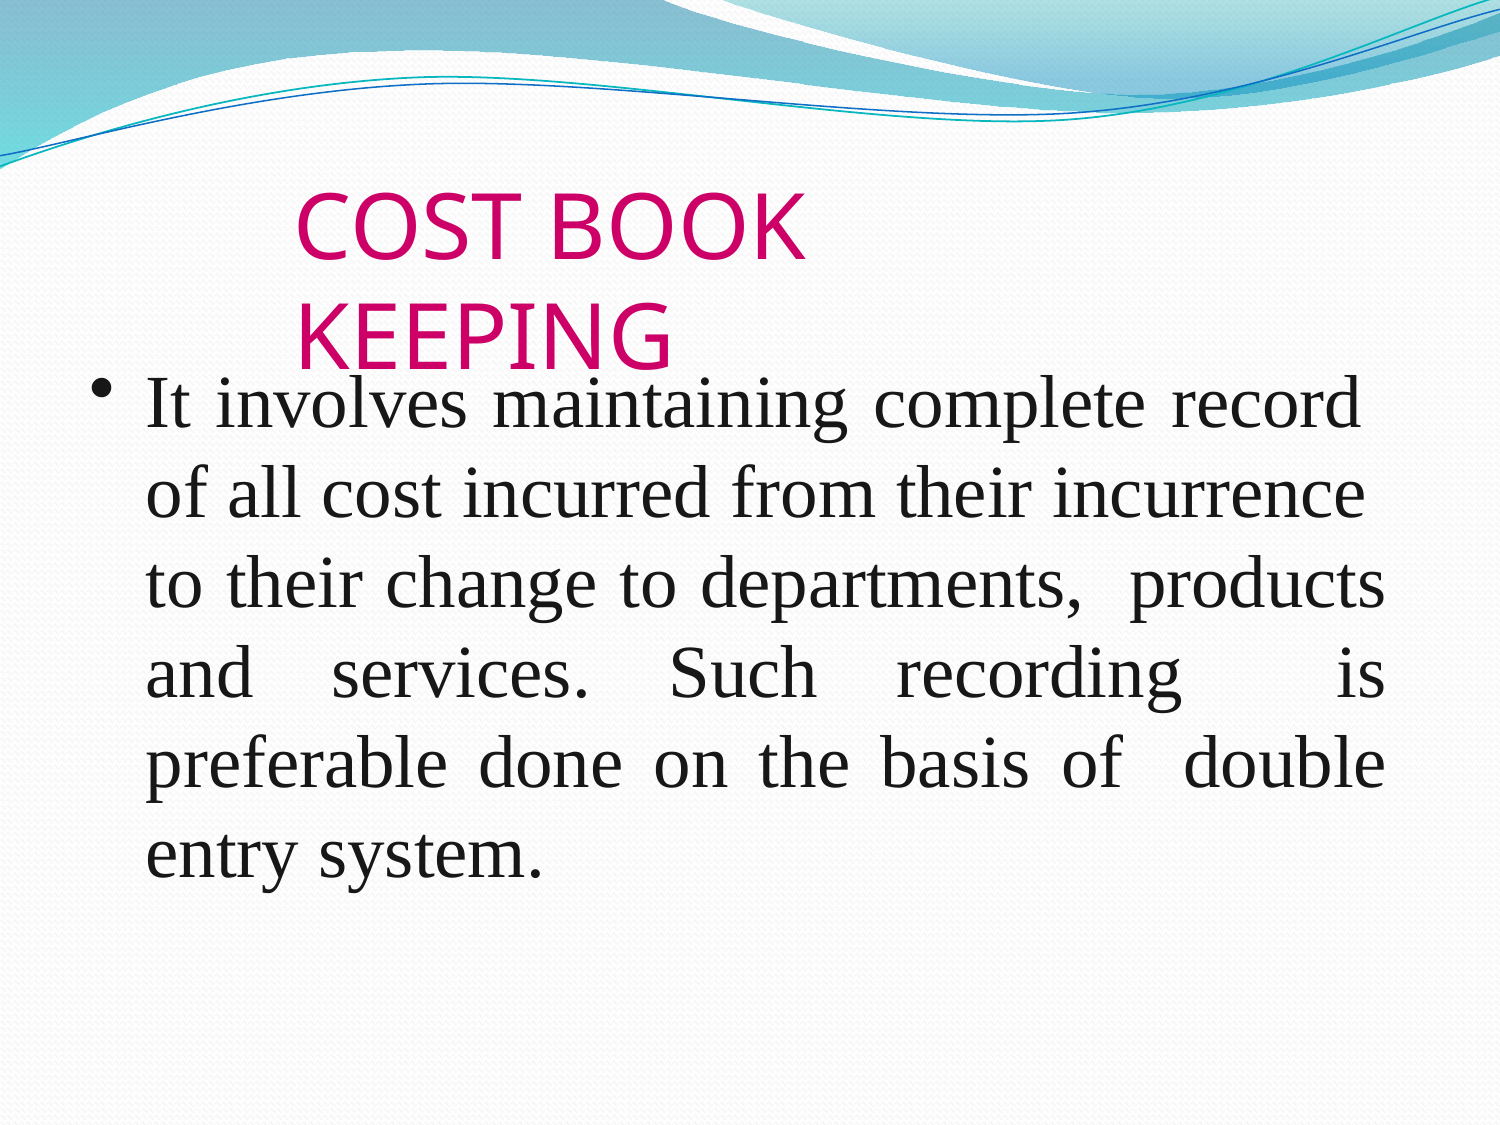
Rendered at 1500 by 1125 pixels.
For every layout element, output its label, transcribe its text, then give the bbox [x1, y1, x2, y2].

text_box Cost book keeping [291, 166, 1166, 350]
text_box It involves maintaining complete record of all cost incurred from their incurrence to their change to departments, products and services. Such recording is preferable done on the basis of double entry system. [87, 350, 1388, 893]
